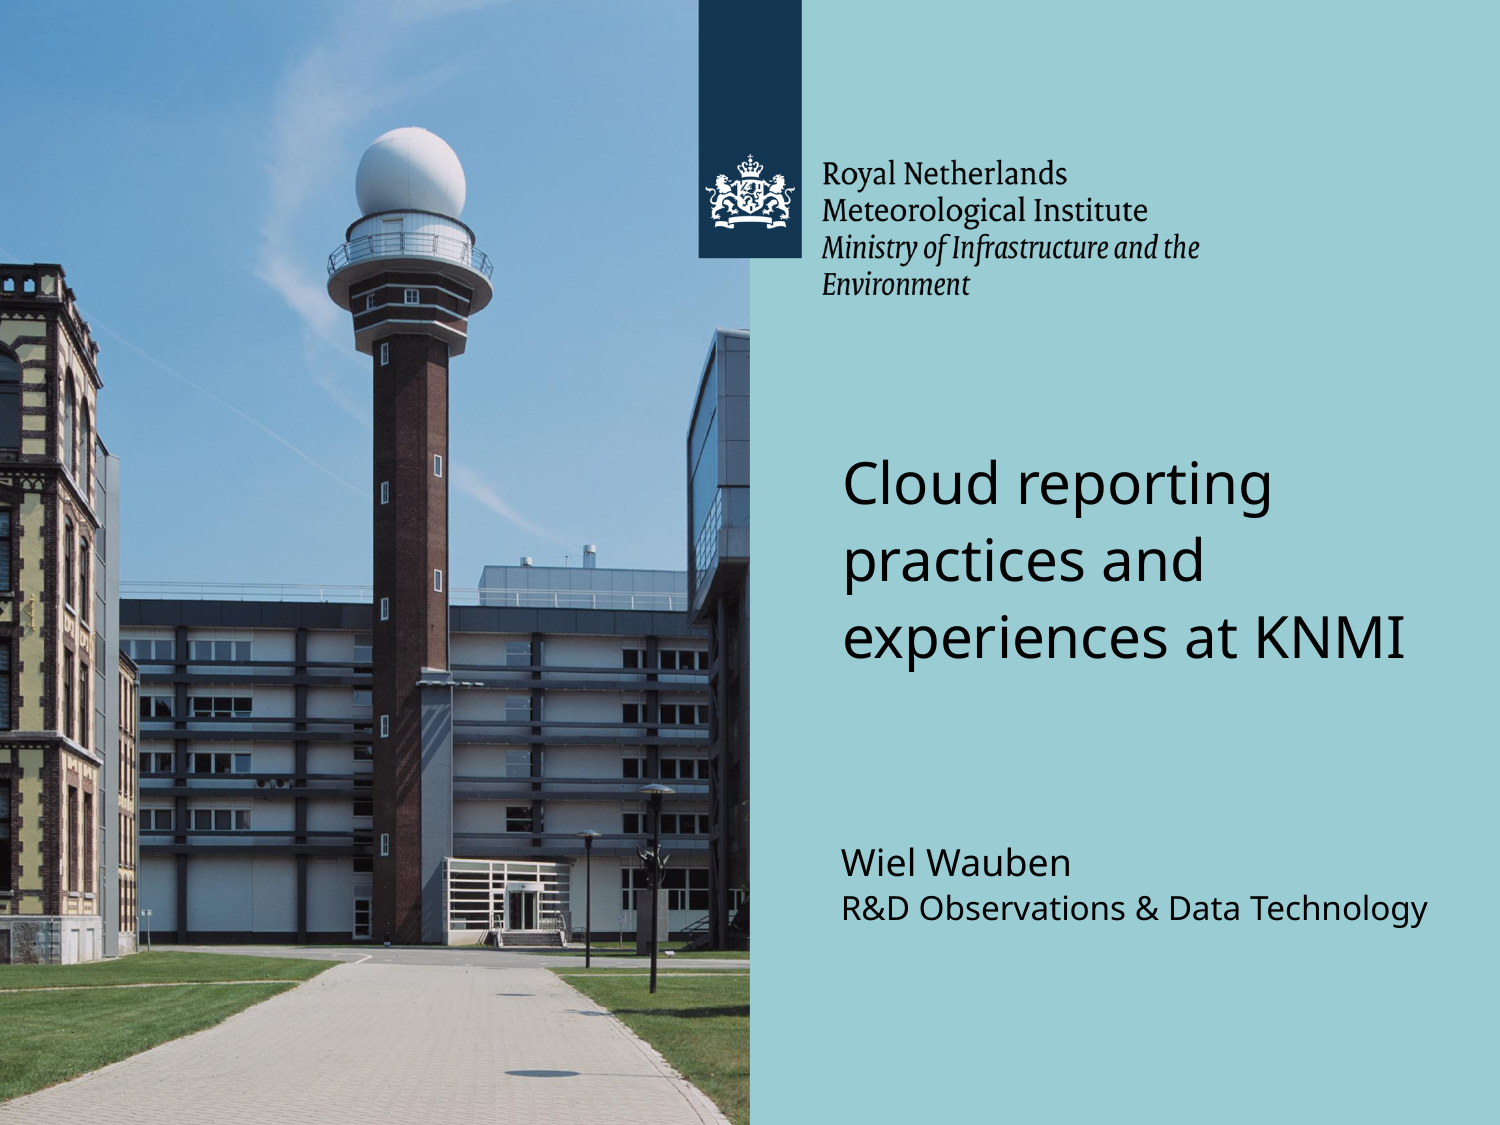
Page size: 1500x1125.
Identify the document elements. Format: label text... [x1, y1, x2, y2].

picture [0, 0, 1500, 1125]
list Wiel Wauben R&D Observations & Data Technology [825, 826, 1500, 997]
title Cloud reporting practices and experiences at KNMI [827, 383, 1462, 727]
